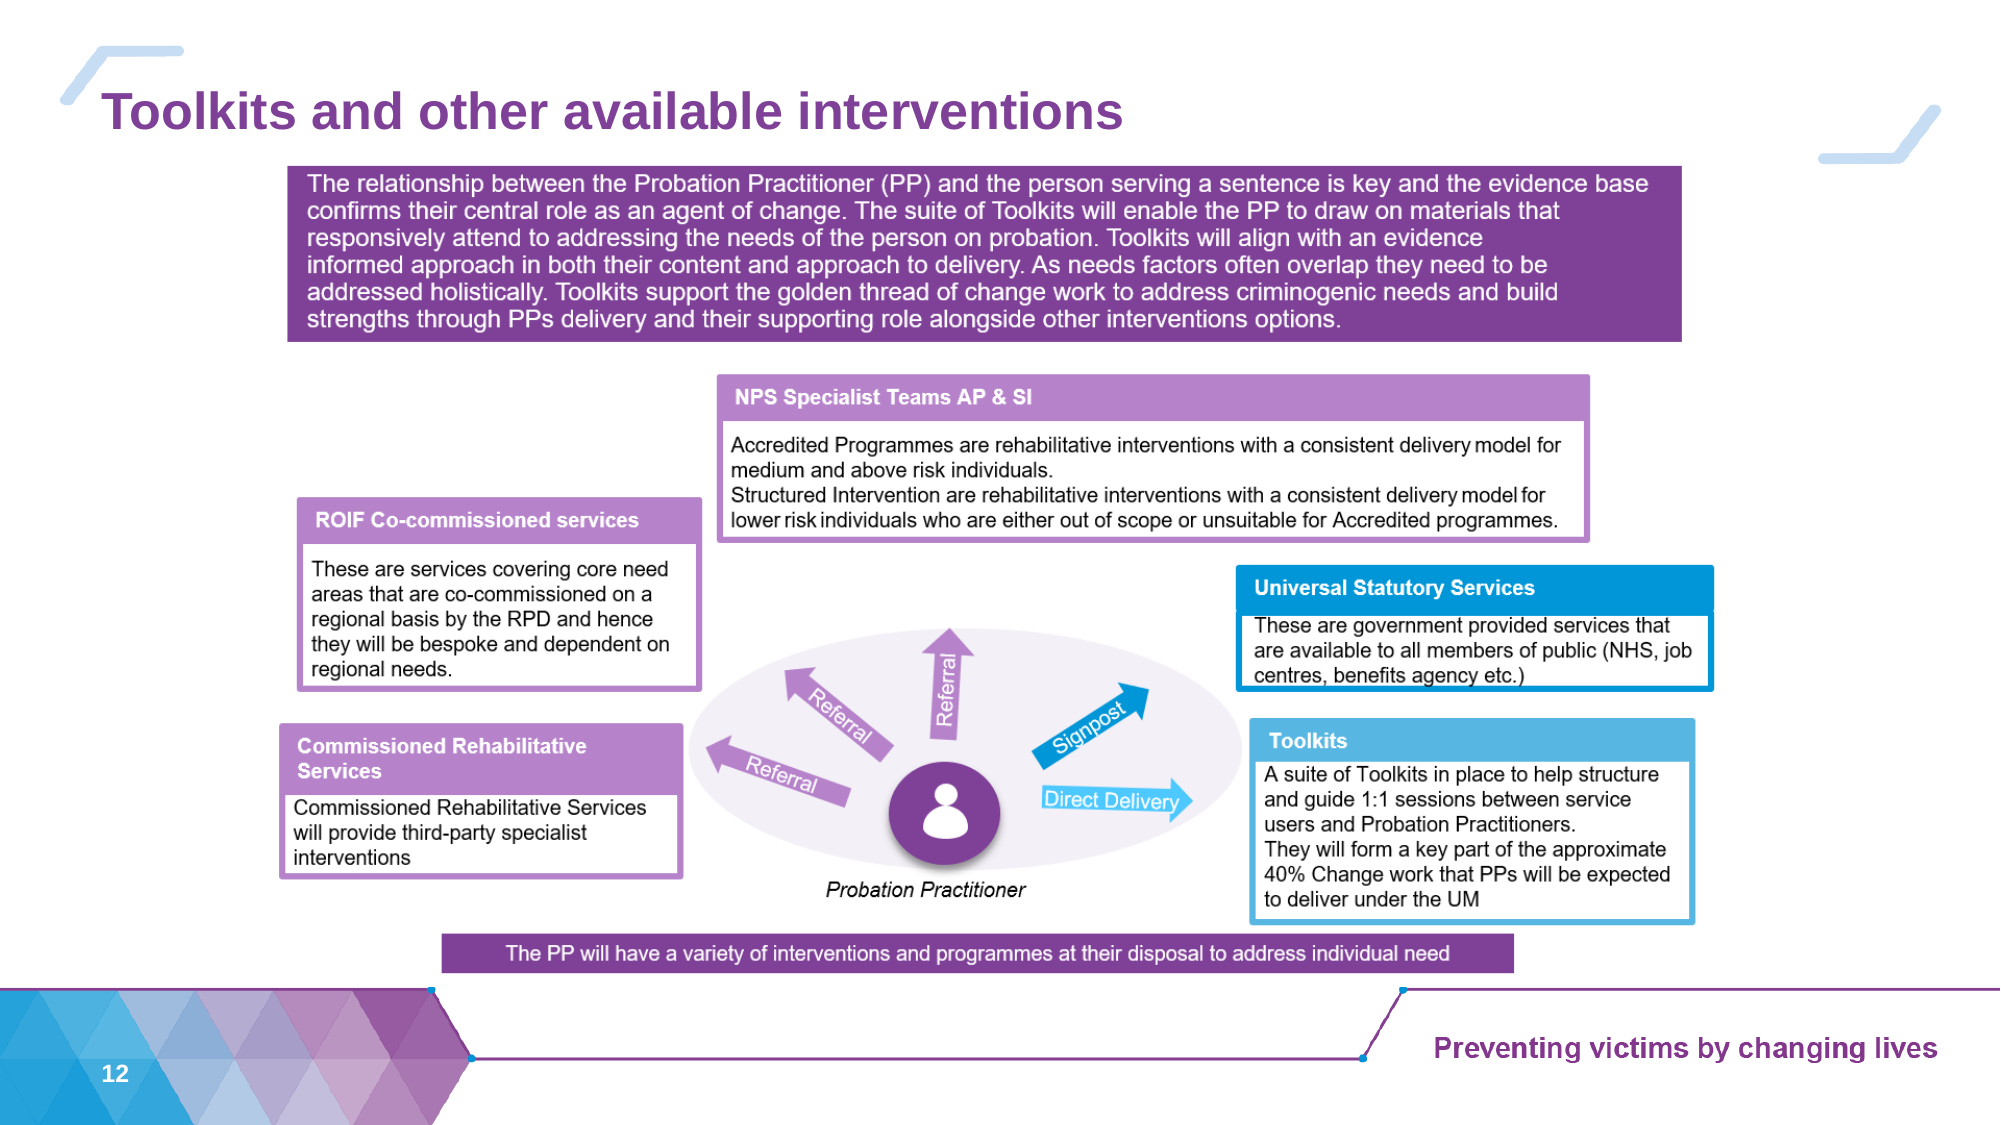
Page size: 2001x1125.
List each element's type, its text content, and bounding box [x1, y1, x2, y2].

picture [0, 154, 2000, 1125]
picture [1789, 0, 2000, 191]
picture [43, 0, 213, 128]
title Toolkits and other available interventions [86, 70, 1913, 155]
slide_number 12 [86, 1042, 257, 1103]
